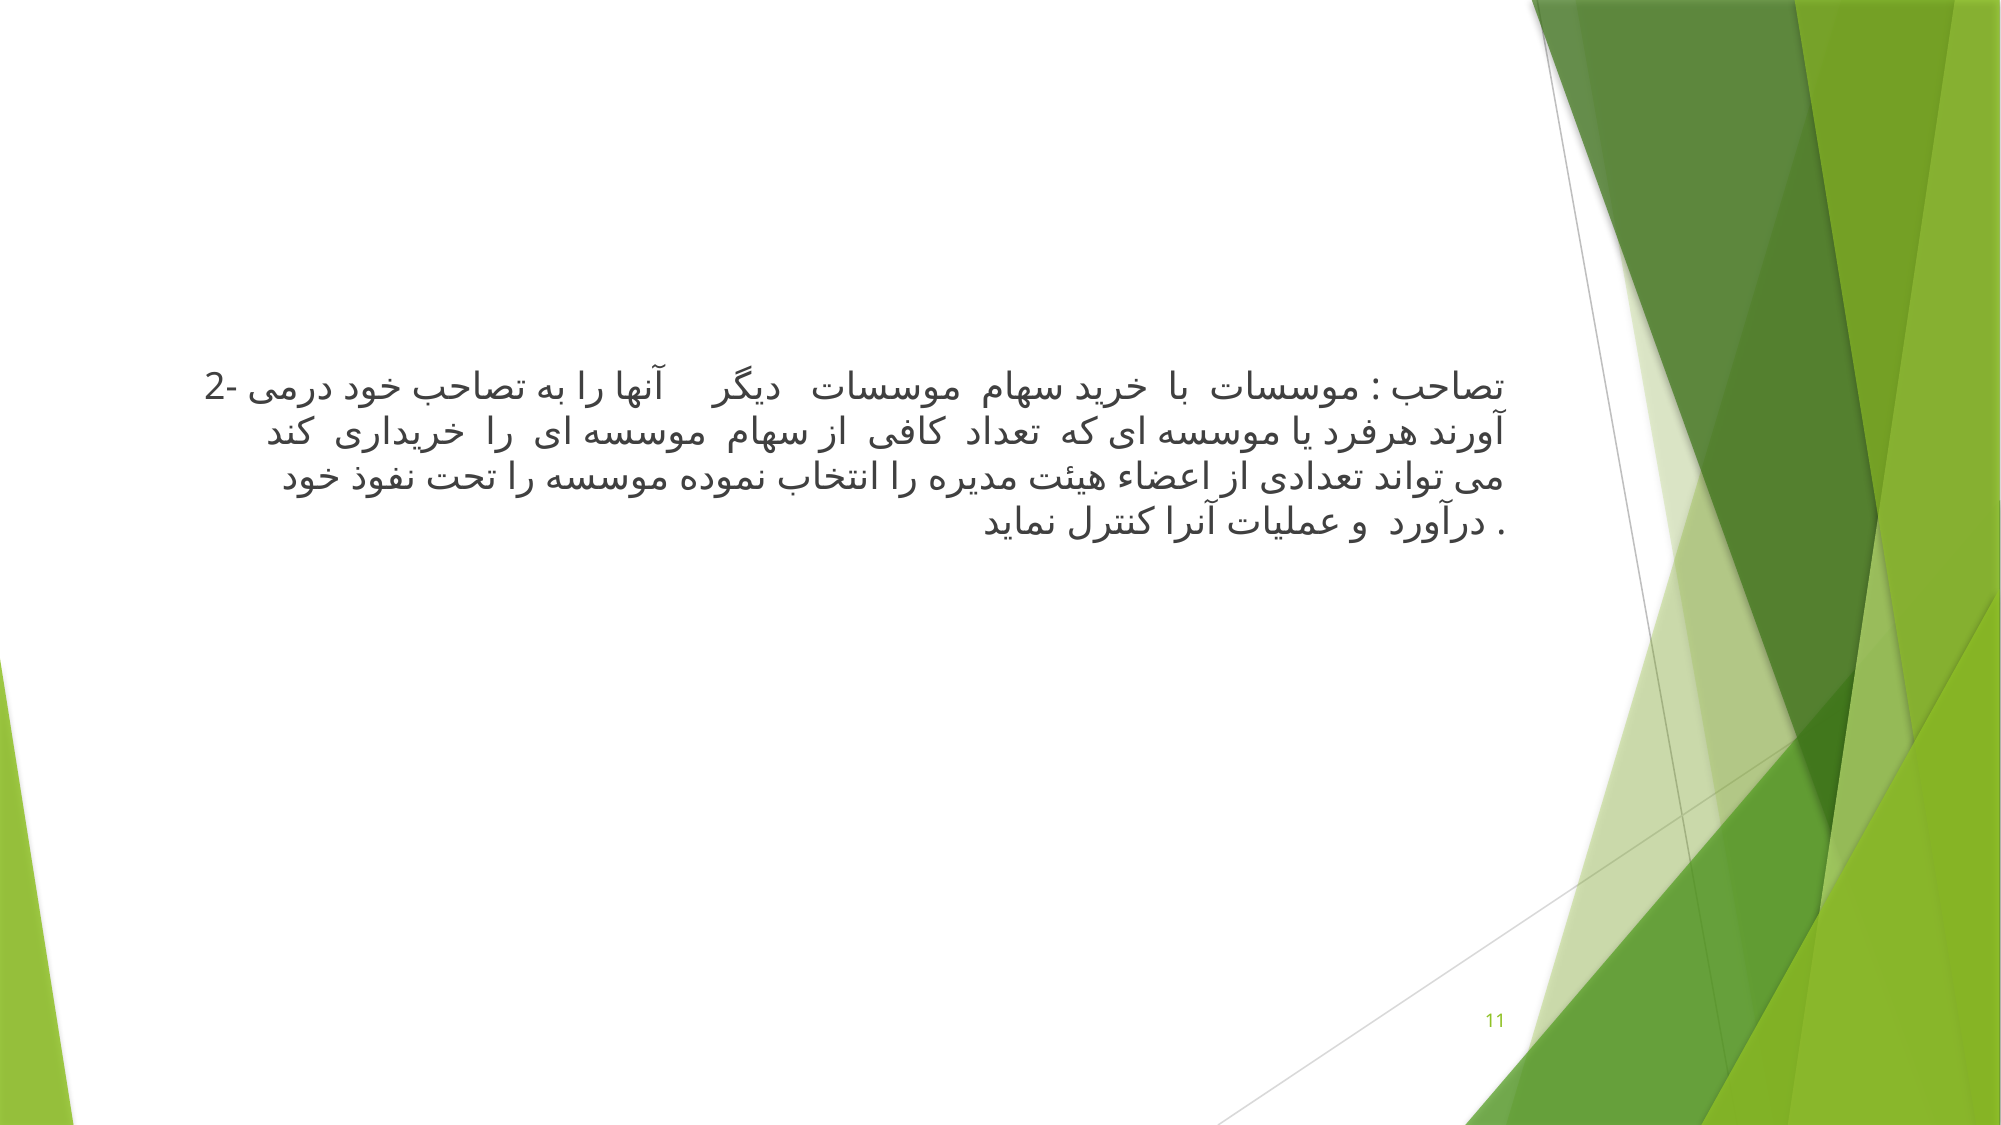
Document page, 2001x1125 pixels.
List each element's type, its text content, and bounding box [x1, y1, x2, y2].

list 2- تصاحب : موسسات با خريد سهام موسسات ديگر آنها را به تصاحب خود درمی آورند هرفرد يا موسسه ای که تعداد کافی از سهام موسسه ای را خريداری کند می تواند تعدادی از اعضاء هيئت مديره را انتخاب نموده موسسه را تحت نفوذ خود درآورد و عمليات آنرا کنترل نمايد . [111, 354, 1522, 992]
slide_number 11 [1409, 992, 1522, 1051]
